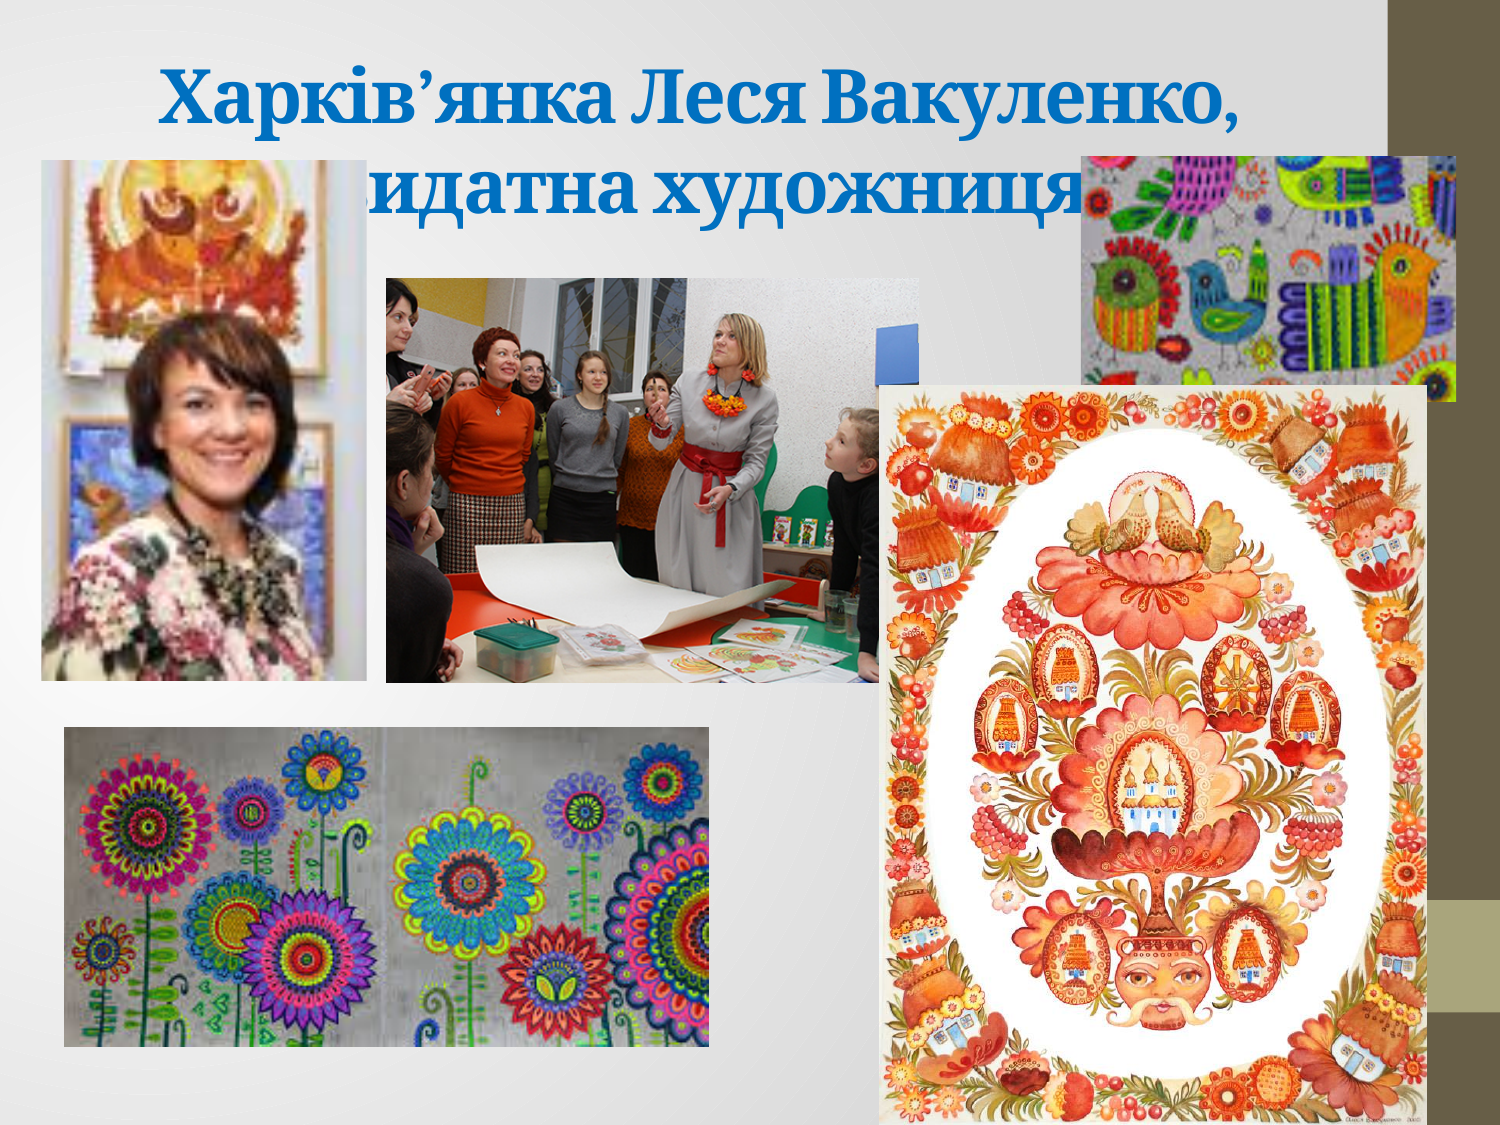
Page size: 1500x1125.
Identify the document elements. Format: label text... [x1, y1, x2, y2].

picture [386, 155, 1457, 1125]
picture [64, 727, 710, 1048]
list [40, 160, 368, 681]
title Харків’янка Леся Вакуленко, видатна художниця [75, 45, 1325, 233]
